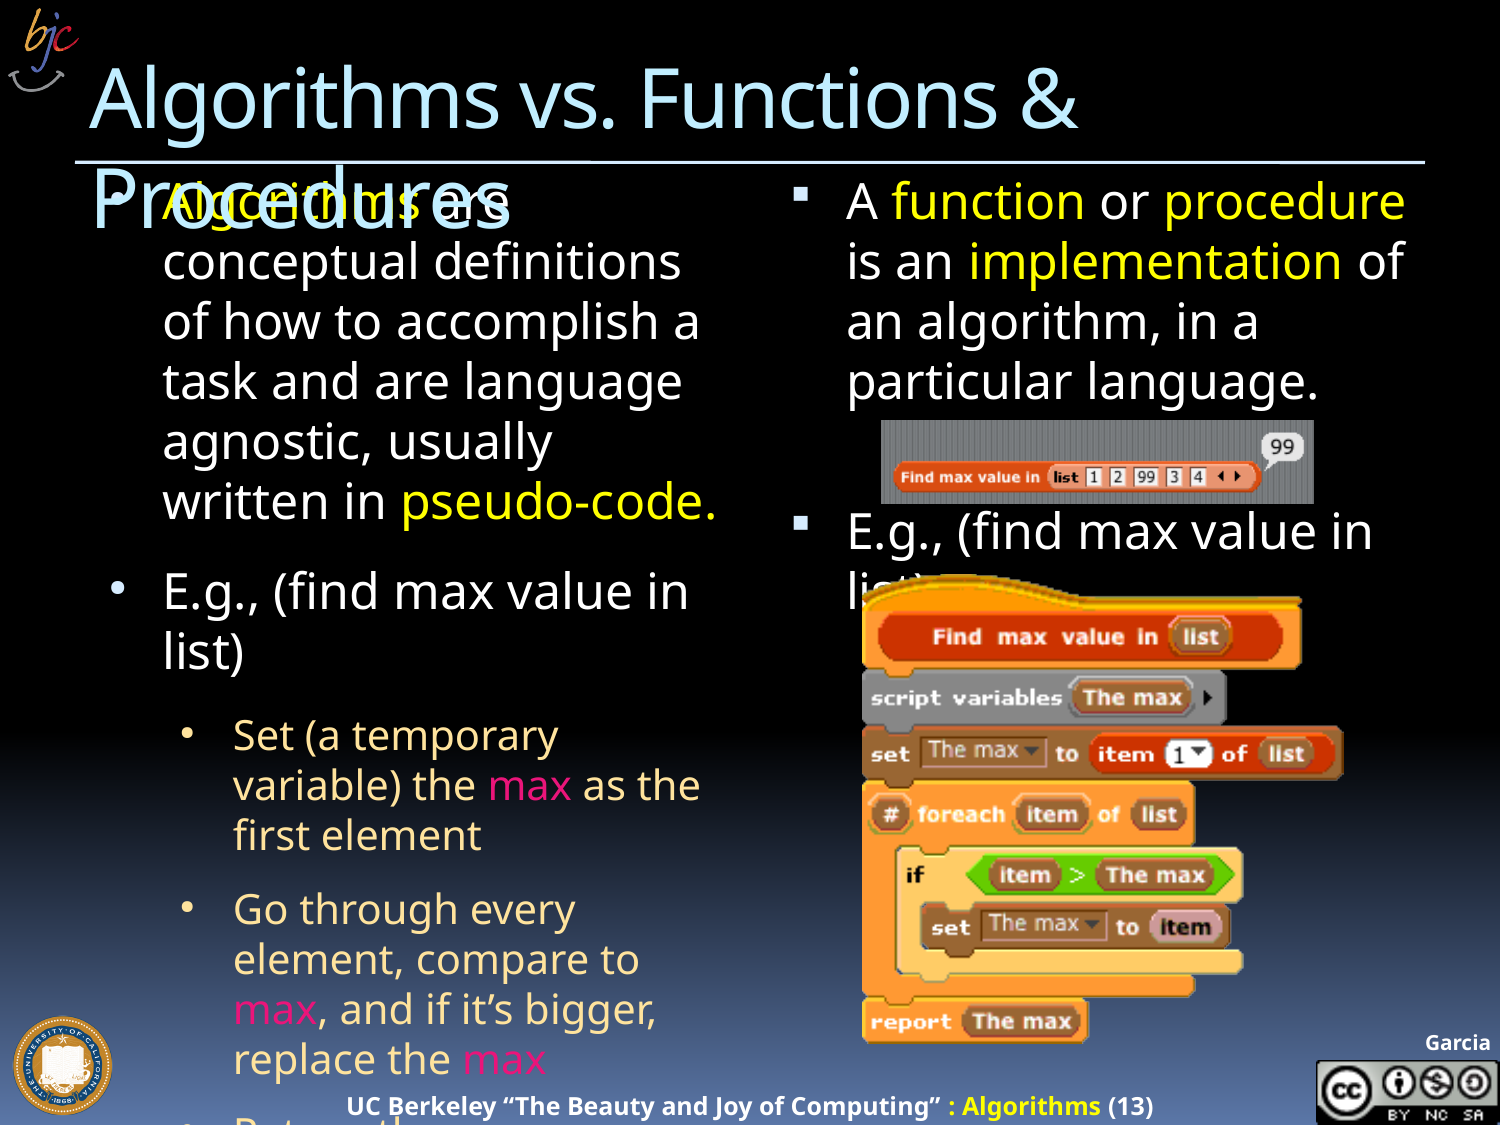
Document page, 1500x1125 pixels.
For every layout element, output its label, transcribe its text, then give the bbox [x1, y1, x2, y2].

list Algorithms are conceptual definitions of how to accomplish a task and are language agnostic, usually written in pseudo-code. E.g., (find max value in list) Set (a temporary variable) the max as the first element Go through every element, compare to max, and if it’s bigger, replace the max Return the max [75, 163, 739, 1034]
picture [12, 1015, 113, 1116]
picture [1316, 1060, 1500, 1125]
title Algorithms vs. Functions & Procedures [75, 37, 1425, 163]
picture [8, 8, 79, 92]
picture [880, 420, 1315, 505]
picture [862, 574, 1345, 1045]
list A function or procedure is an implementation of an algorithm, in a particular language. E.g., (find max value in list) [763, 162, 1427, 1034]
